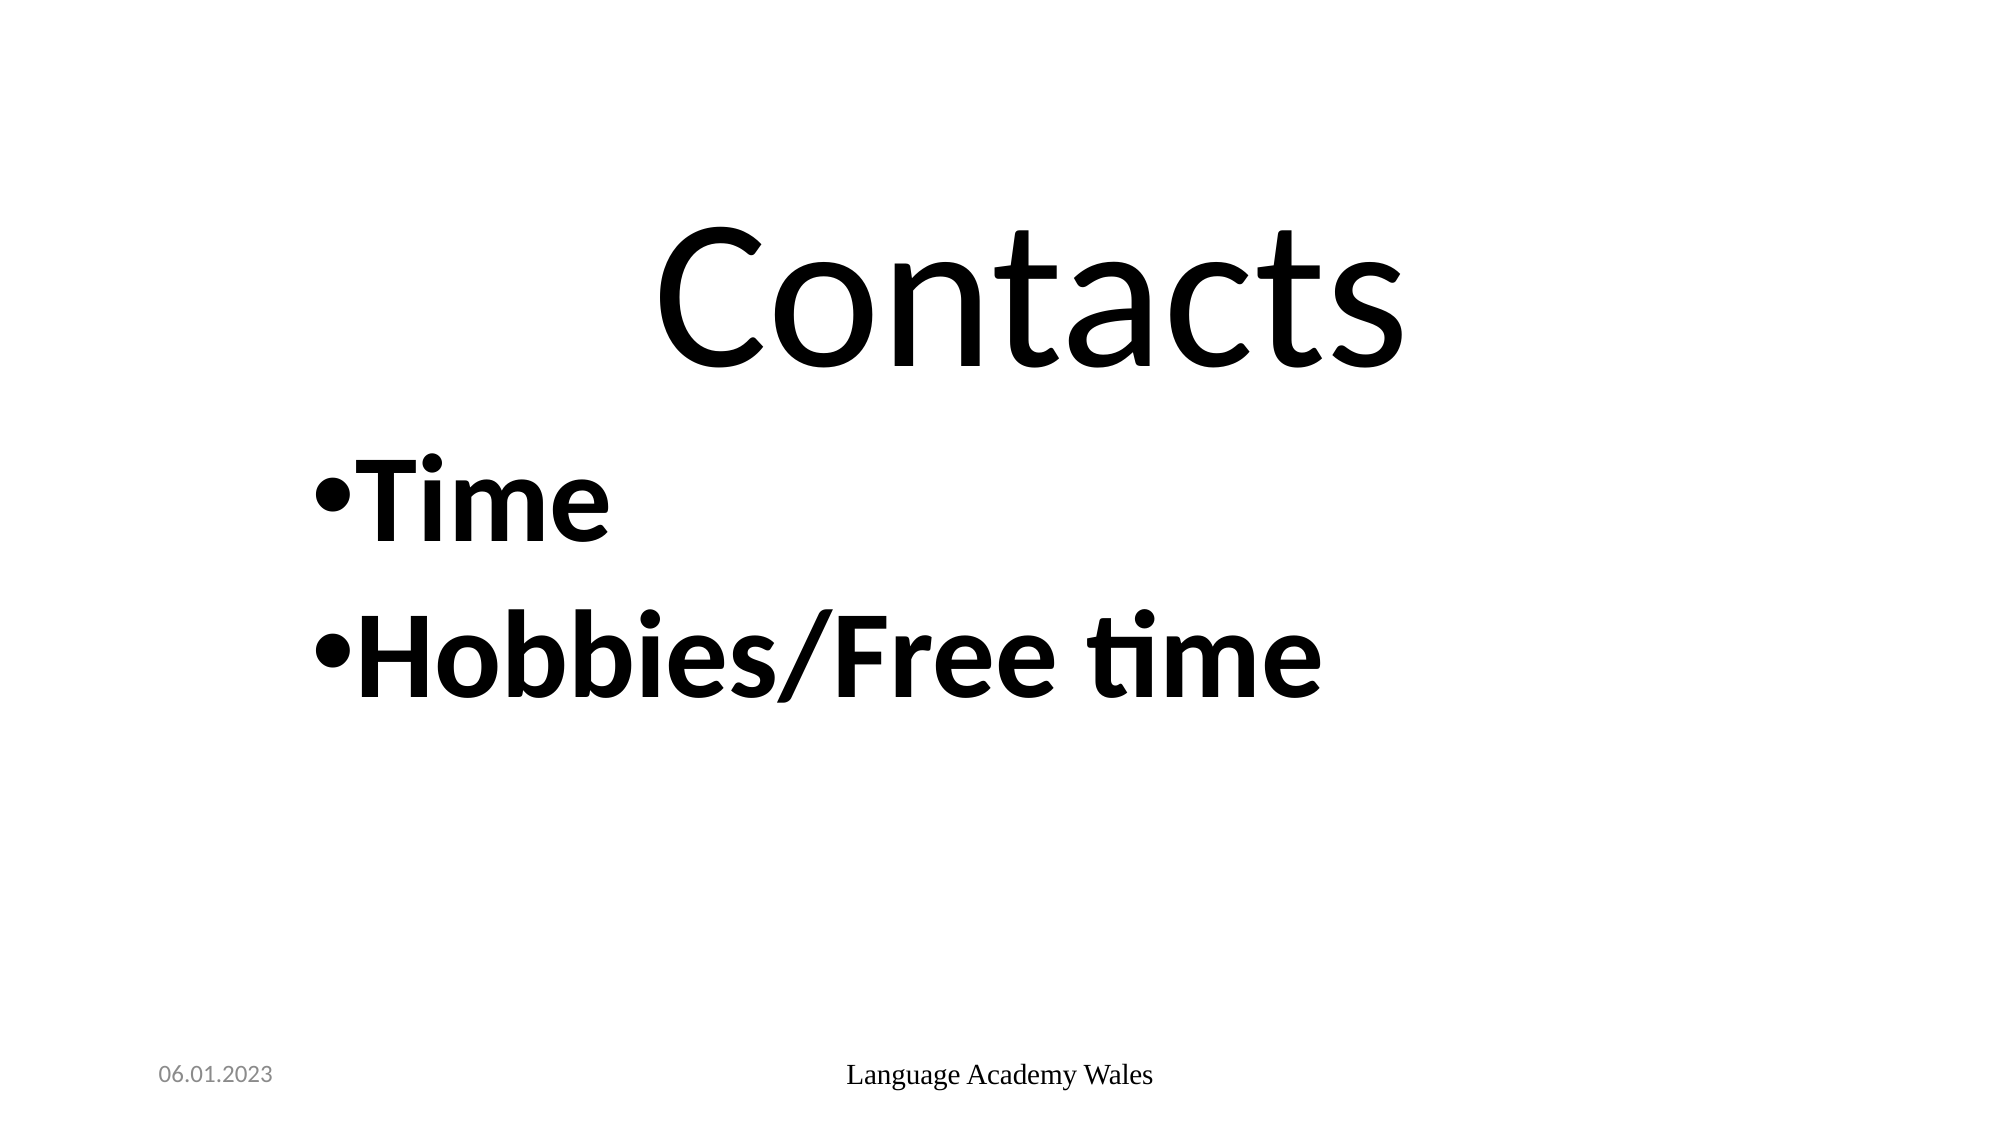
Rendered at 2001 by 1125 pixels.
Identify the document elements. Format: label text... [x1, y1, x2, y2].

text_box 06.01.2023 [143, 1042, 594, 1103]
list Contacts Time Hobbies/Free time [296, 173, 1767, 950]
footer Language Academy Wales [662, 1042, 1338, 1103]
